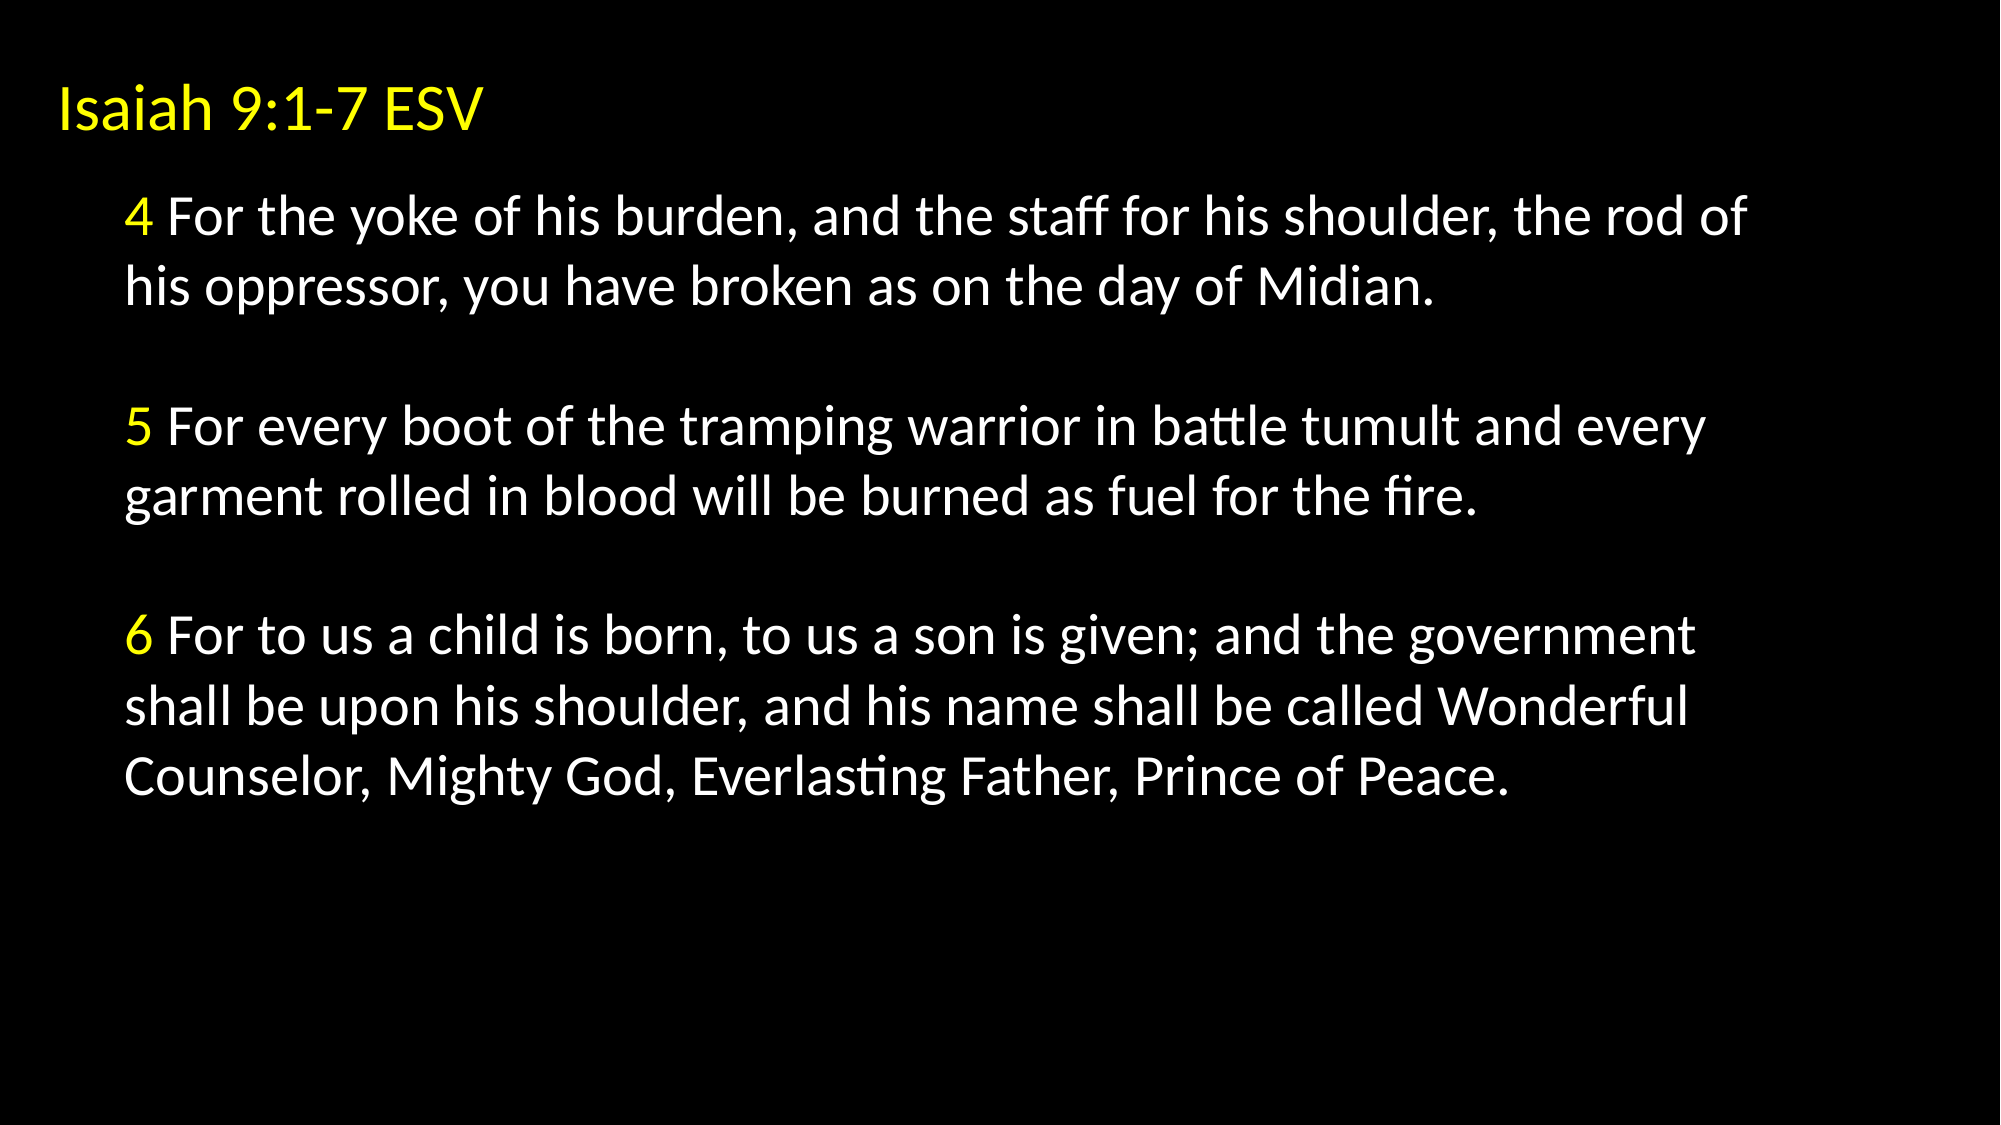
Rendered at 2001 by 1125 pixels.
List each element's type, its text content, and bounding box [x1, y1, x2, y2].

text_box 4 For the yoke of his burden, and the staff for his shoulder, the rod of his oppressor, you have broken as on the day of Midian. 5 For every boot of the tramping warrior in battle tumult and every garment rolled in blood will be burned as fuel for the fire. 6 For to us a child is born, to us a son is given; and the government shall be upon his shoulder, and his name shall be called Wonderful Counselor, Mighty God, Everlasting Father, Prince of Peace. [110, 169, 1796, 815]
text_box Isaiah 9:1-7 ESV [42, 56, 499, 152]
